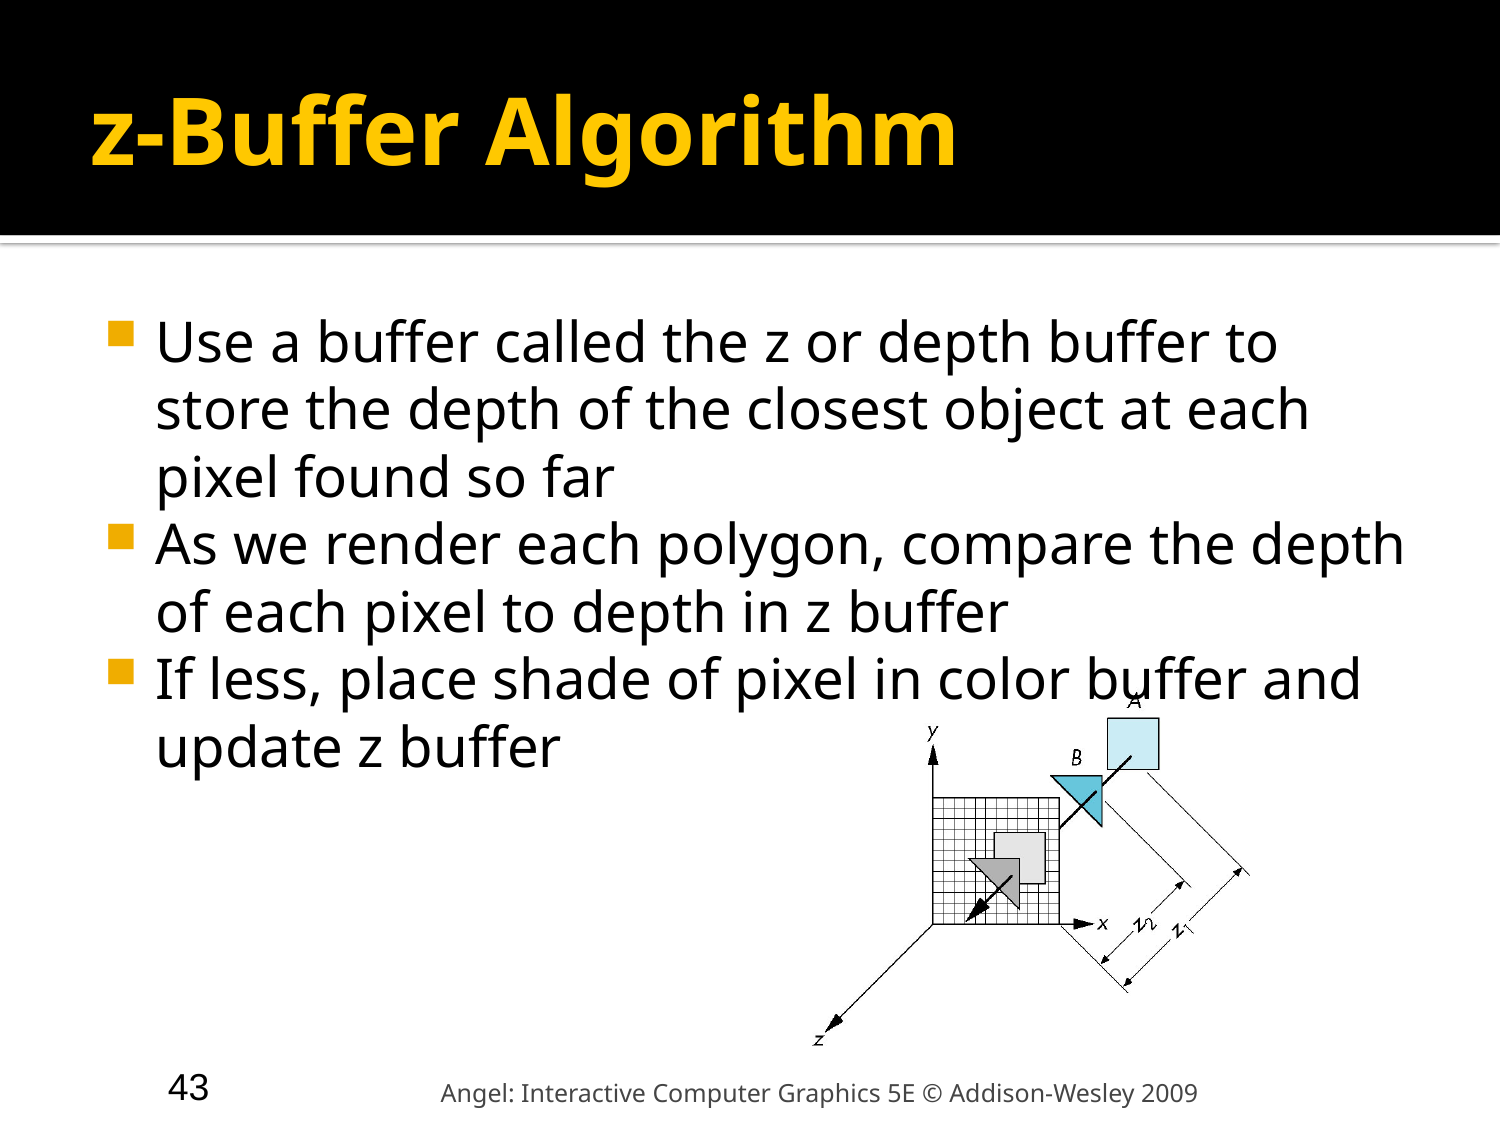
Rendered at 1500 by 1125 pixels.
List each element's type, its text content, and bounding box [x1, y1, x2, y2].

list Use a buffer called the z or depth buffer to store the depth of the closest object at each pixel found so far As we render each polygon, compare the depth of each pixel to depth in z buffer If less, place shade of pixel in color buffer and update z buffer [75, 291, 1425, 1050]
picture [812, 687, 1250, 1051]
title z-Buffer Algorithm [75, 25, 1425, 231]
footer Angel: Interactive Computer Graphics 5E © Addison-Wesley 2009 [433, 1062, 1337, 1108]
slide_number 43 [75, 1062, 425, 1108]
